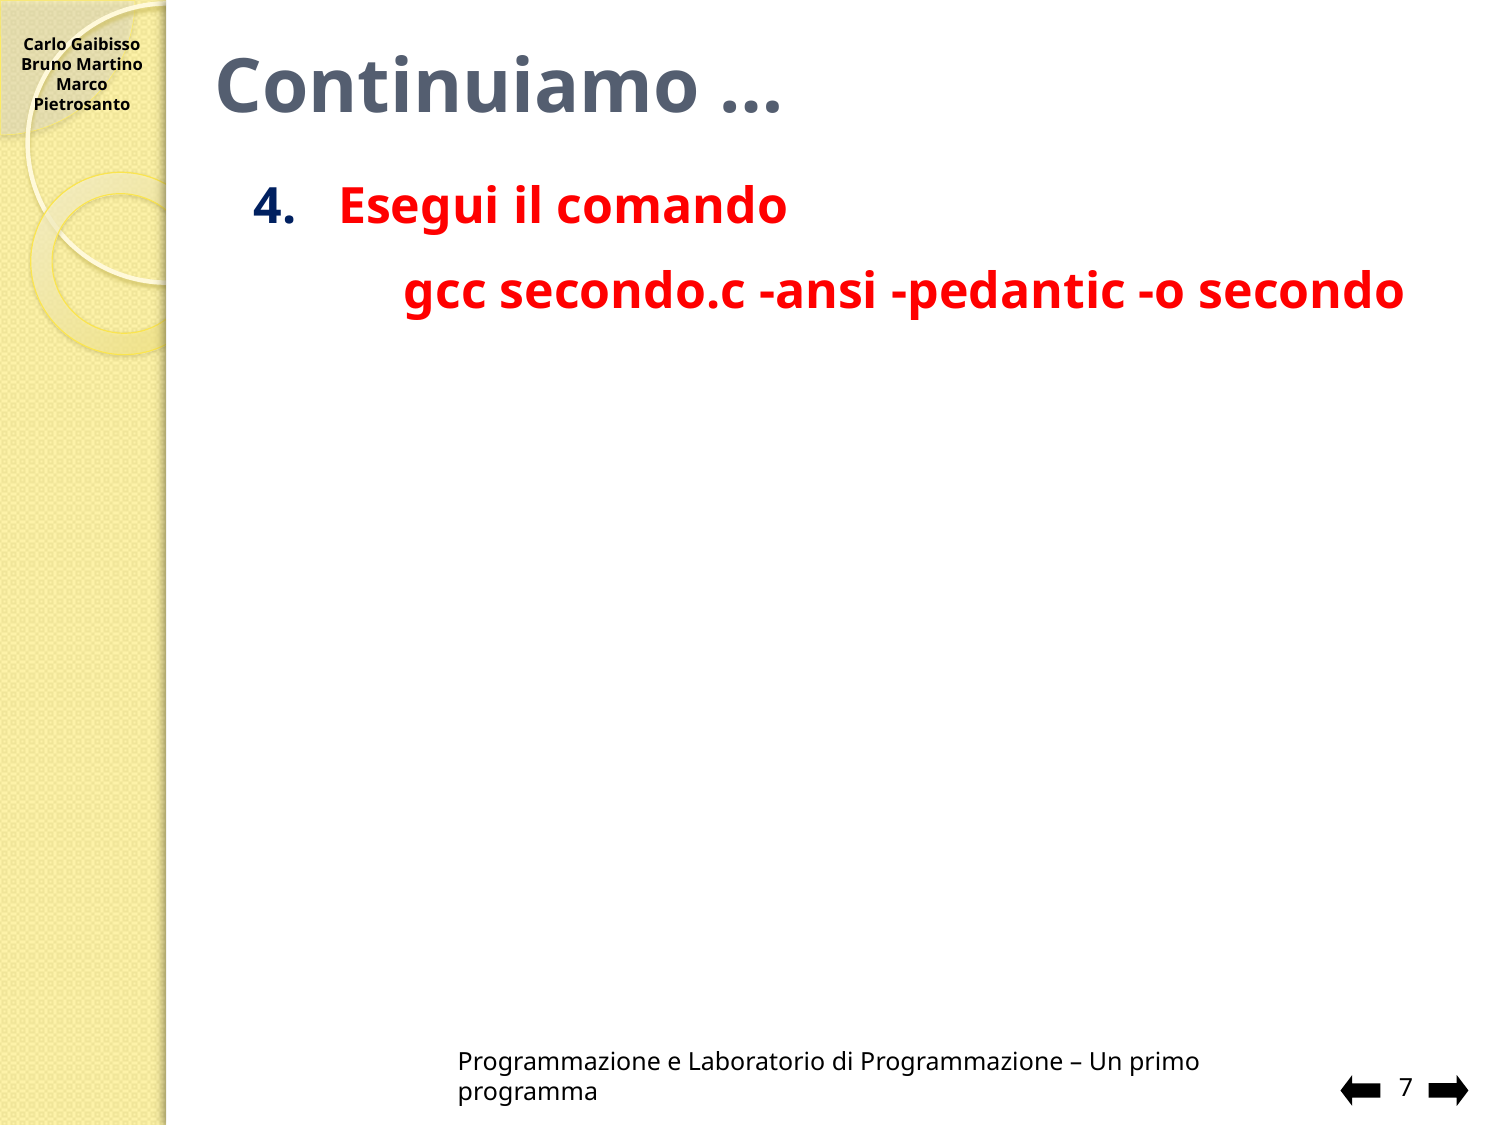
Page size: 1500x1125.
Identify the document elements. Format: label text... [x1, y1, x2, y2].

slide_number 7 [1324, 1034, 1488, 1113]
list Esegui il comando gcc secondo.c -ansi -pedantic -o secondo [239, 166, 1488, 329]
footer Programmazione e Laboratorio di Programmazione – Un primo programma [442, 1034, 1310, 1113]
title Continuiamo … [199, 29, 1430, 136]
